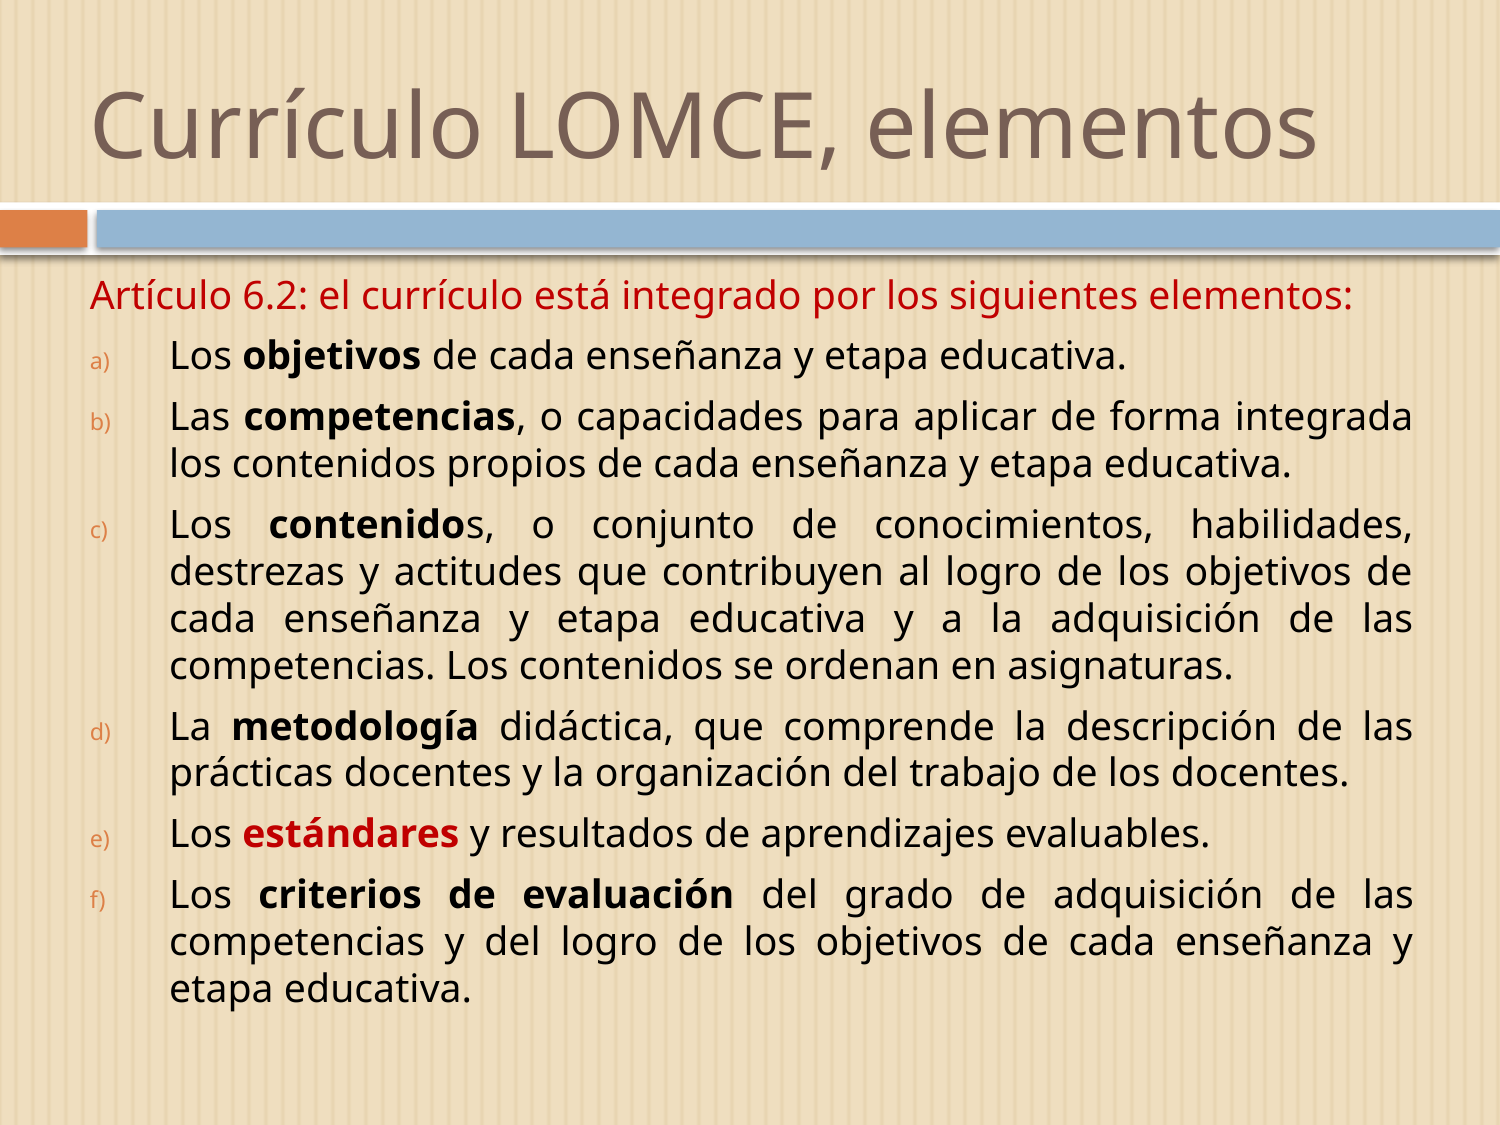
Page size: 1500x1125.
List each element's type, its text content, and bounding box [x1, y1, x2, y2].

title Currículo LOMCE, elementos [75, 45, 1425, 200]
list Artículo 6.2: el currículo está integrado por los siguientes elementos: Los objetivos de cada enseñanza y etapa educativa. Las competencias, o capacidades para aplicar de forma integrada los contenidos propios de cada enseñanza y etapa educativa. Los contenidos, o conjunto de conocimientos, habilidades, destrezas y actitudes que contribuyen al logro de los objetivos de cada enseñanza y etapa educativa y a la adquisición de las competencias. Los contenidos se ordenan en asignaturas. La metodología didáctica, que comprende la descripción de las prácticas docentes y la organización del trabajo de los docentes. Los estándares y resultados de aprendizajes evaluables. Los criterios de evaluación del grado de adquisición de las competencias y del logro de los objetivos de cada enseñanza y etapa educativa. [75, 262, 1430, 1032]
